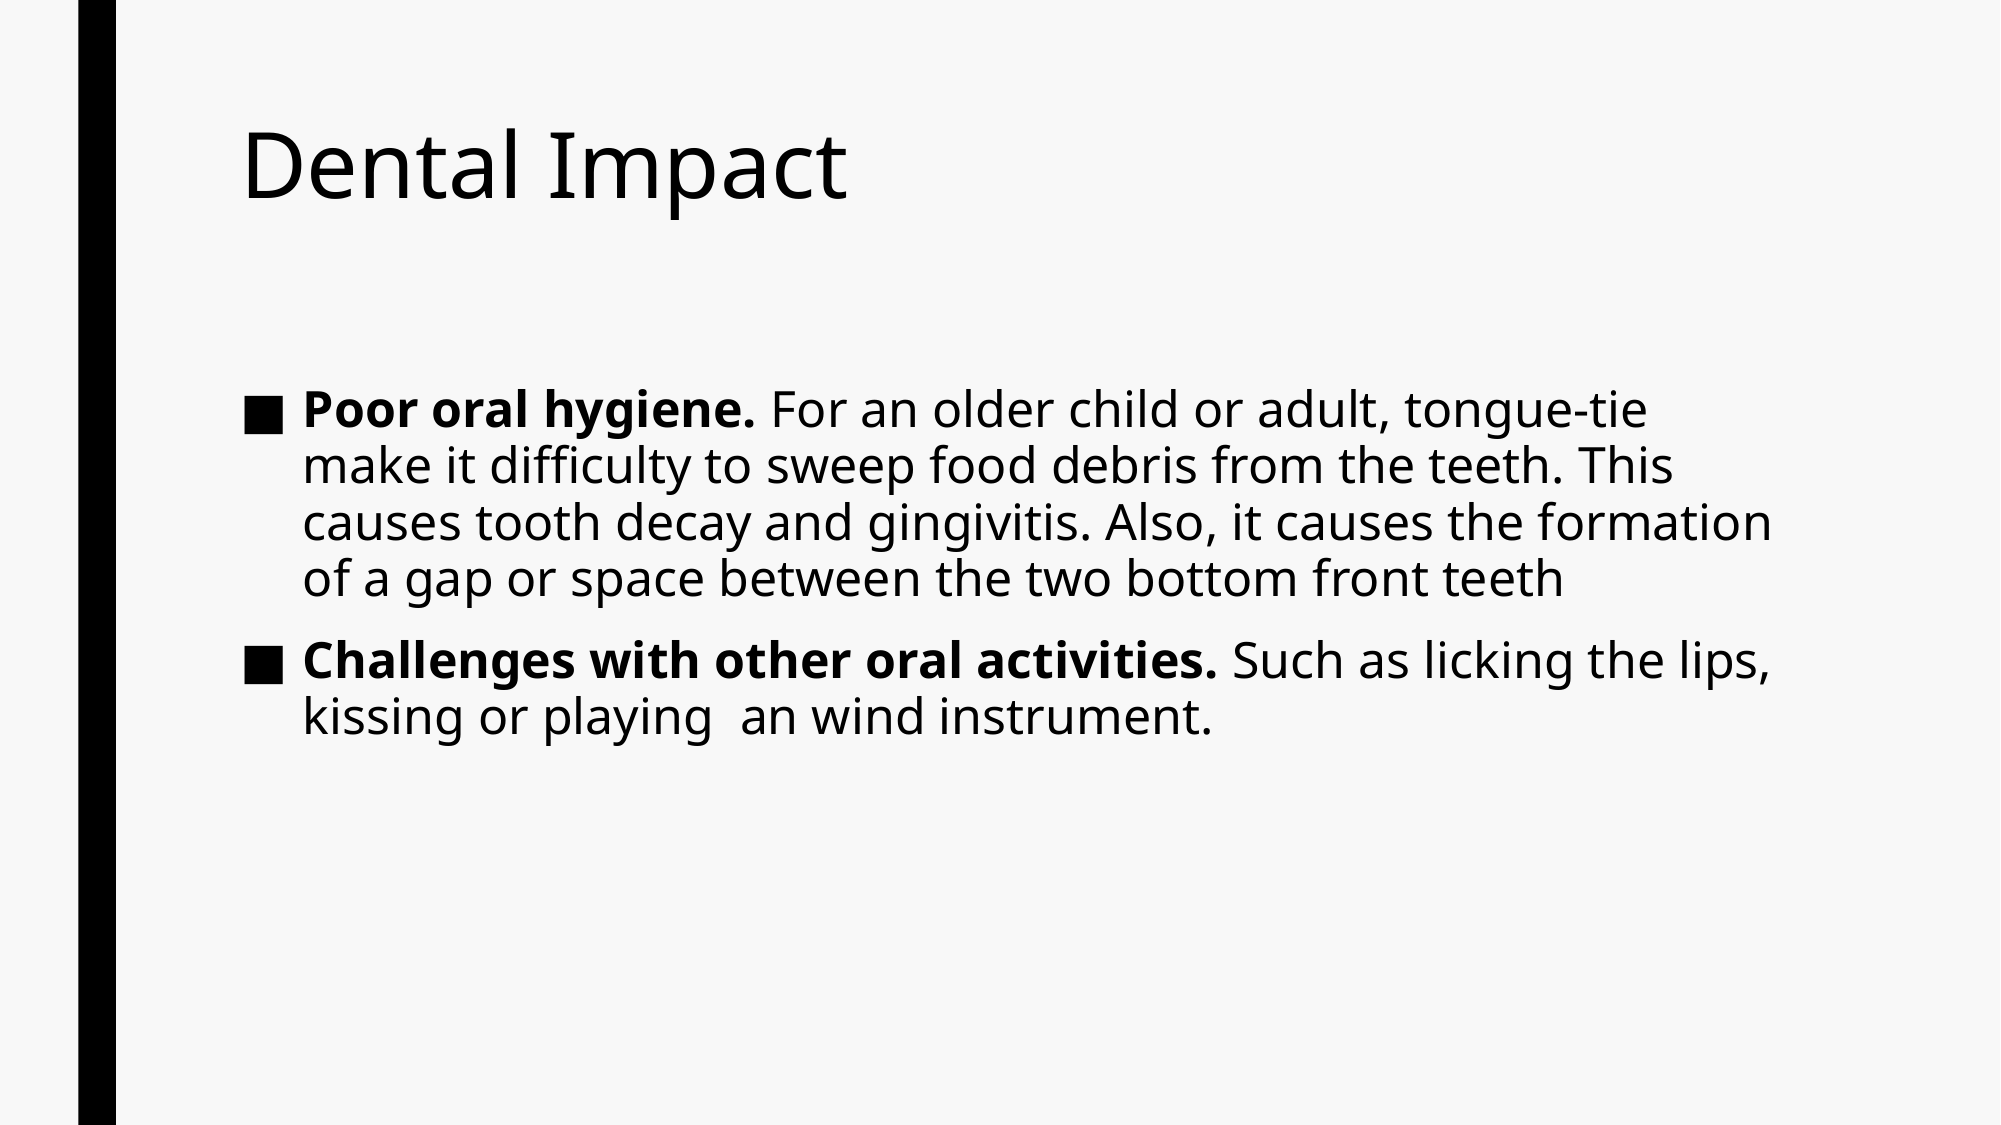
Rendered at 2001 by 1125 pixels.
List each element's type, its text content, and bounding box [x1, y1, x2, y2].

list Poor oral hygiene. For an older child or adult, tongue-tie make it difficulty to sweep food debris from the teeth. This causes tooth decay and gingivitis. Also, it causes the formation of a gap or space between the two bottom front teeth Challenges with other oral activities. Such as licking the lips, kissing or playing an wind instrument. [225, 375, 1800, 963]
title Dental Impact [225, 112, 1800, 357]
